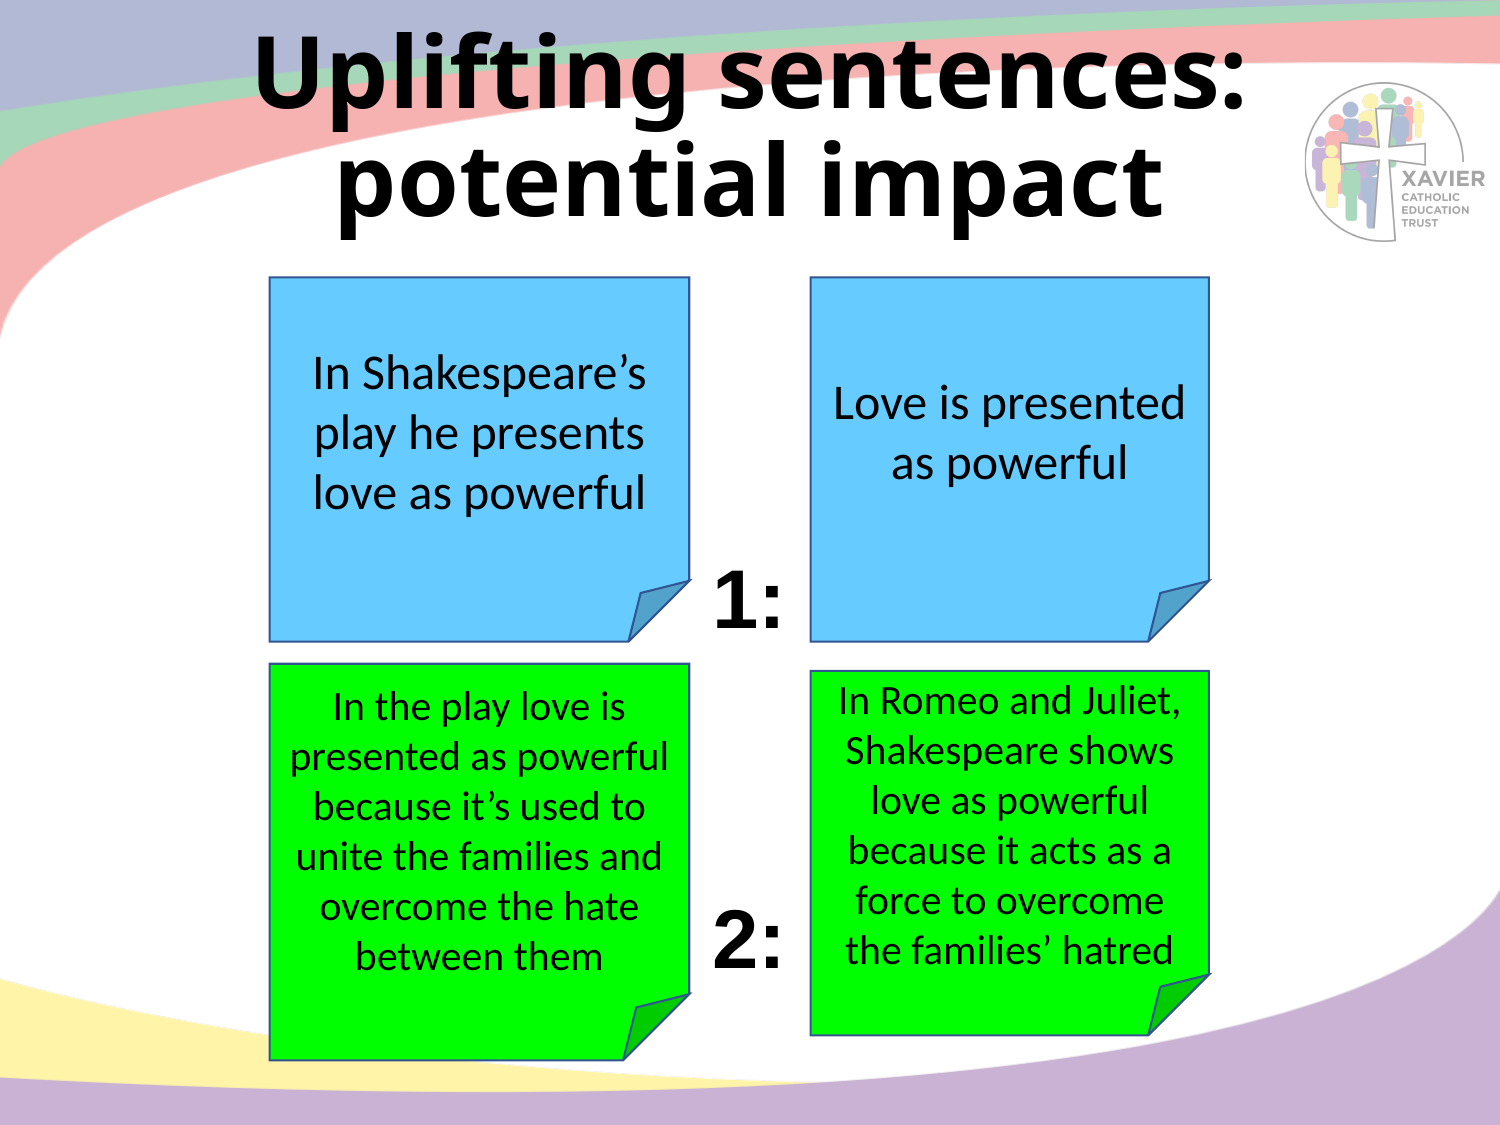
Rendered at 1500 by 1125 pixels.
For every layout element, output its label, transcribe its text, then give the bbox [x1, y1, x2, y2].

title Uplifting sentences: potential impact [112, 105, 1388, 246]
text_box In the play love is presented as powerful because it’s used to unite the families and overcome the hate between them [268, 662, 693, 1062]
text_box In Romeo and Juliet, Shakespeare shows love as powerful because it acts as a force to overcome the families’ hatred [809, 669, 1213, 1037]
subtitle 1: 2: [187, 537, 1313, 810]
text_box In Shakespeare’s play he presents love as powerful [268, 276, 693, 643]
text_box Love is presented as powerful [809, 276, 1213, 643]
